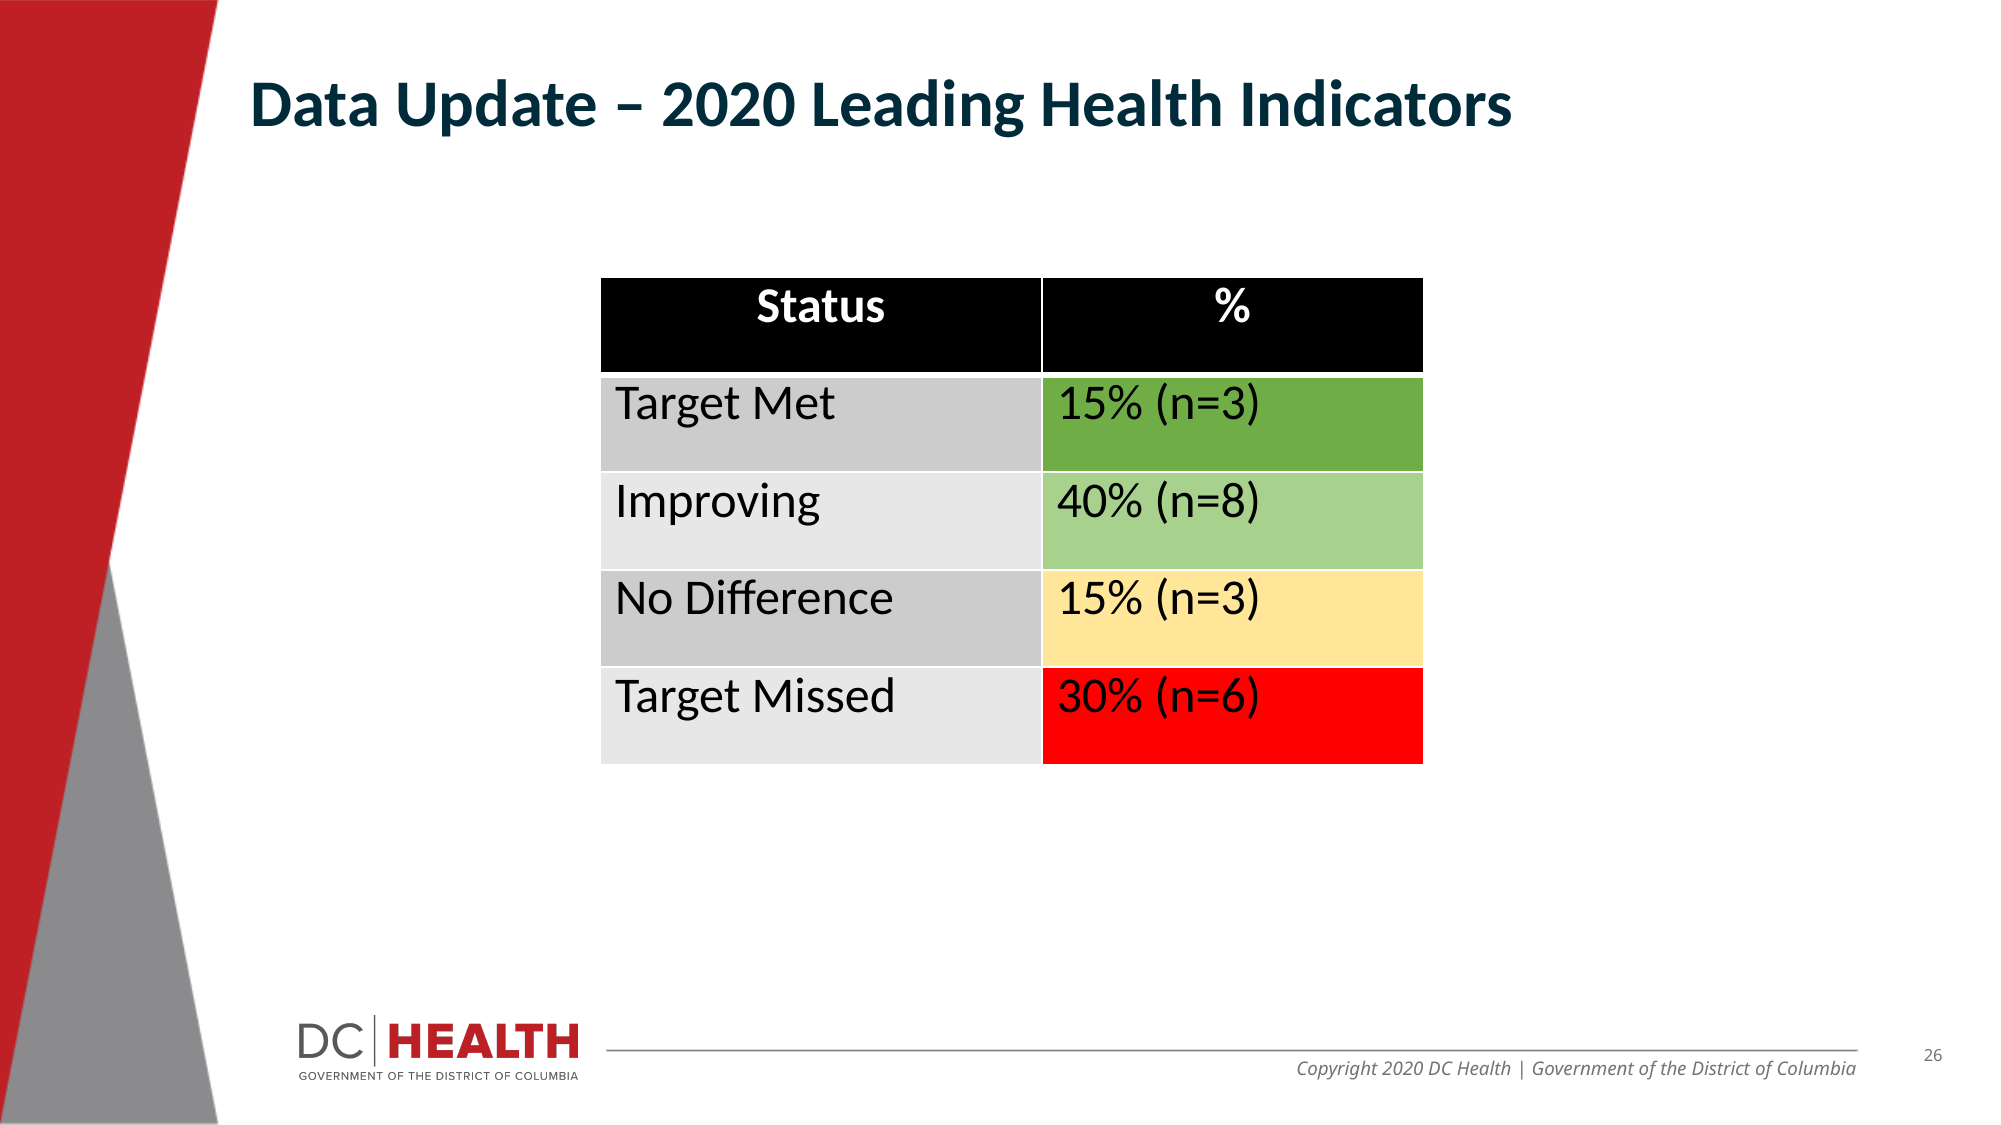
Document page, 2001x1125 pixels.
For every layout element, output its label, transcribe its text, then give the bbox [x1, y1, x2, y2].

footer Copyright 2020 DC Health | Government of the District of Columbia [1054, 1049, 1871, 1105]
table_cell Target Met [601, 378, 1041, 471]
picture [0, 0, 2001, 1125]
table_cell 15% (n=3) [1043, 571, 1423, 666]
list Data Update – 2020 Leading Health Indicators [235, 61, 1925, 155]
slide_number 26 [1876, 1037, 1990, 1098]
table_cell 15% (n=3) [1043, 378, 1423, 471]
table_header Status [601, 278, 1041, 372]
table_cell 40% (n=8) [1043, 473, 1423, 569]
table_header % [1043, 278, 1423, 372]
table_cell Improving [601, 473, 1041, 569]
table_cell 30% (n=6) [1043, 668, 1423, 764]
table_cell Target Missed [601, 668, 1041, 764]
table_cell No Difference [601, 571, 1041, 666]
